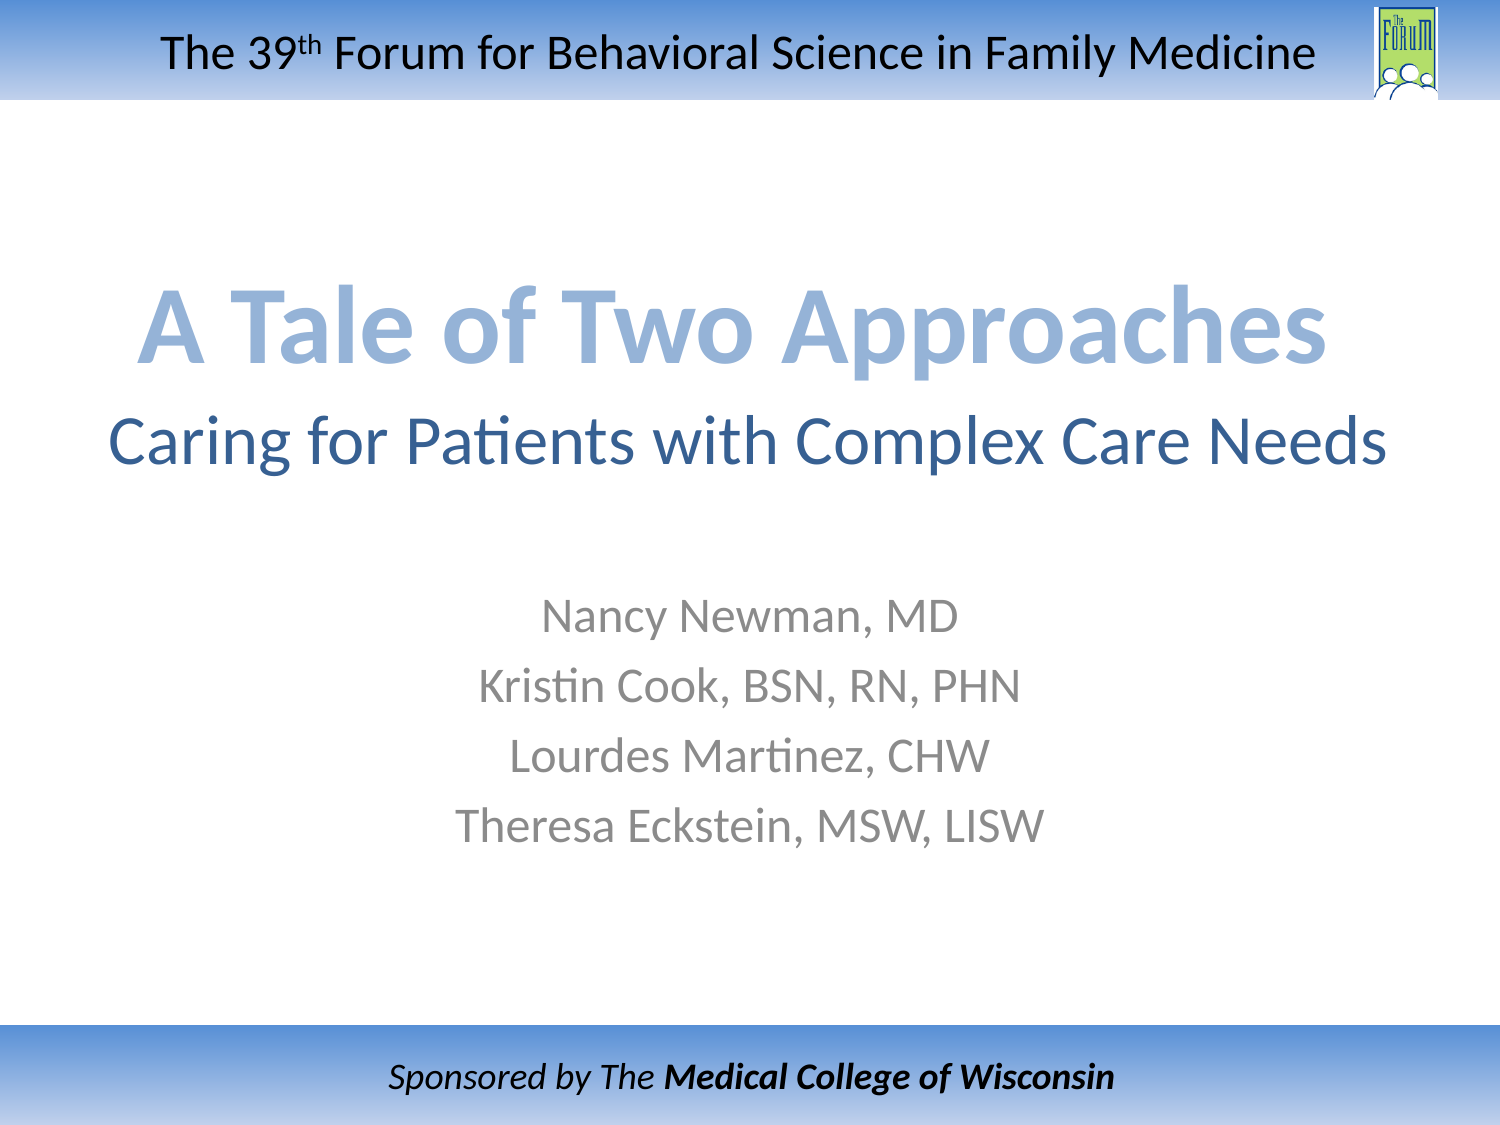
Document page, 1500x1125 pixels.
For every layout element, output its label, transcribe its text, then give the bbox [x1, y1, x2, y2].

picture [1374, 7, 1438, 100]
text_box A Tale of Two Approaches [112, 242, 1388, 484]
subtitle Nancy Newman, MD Kristin Cook, BSN, RN, PHN Lourdes Martinez, CHW Theresa Eckstein, MSW, LISW [225, 575, 1275, 863]
text_box Caring for Patients with Complex Care Needs [0, 299, 1500, 488]
